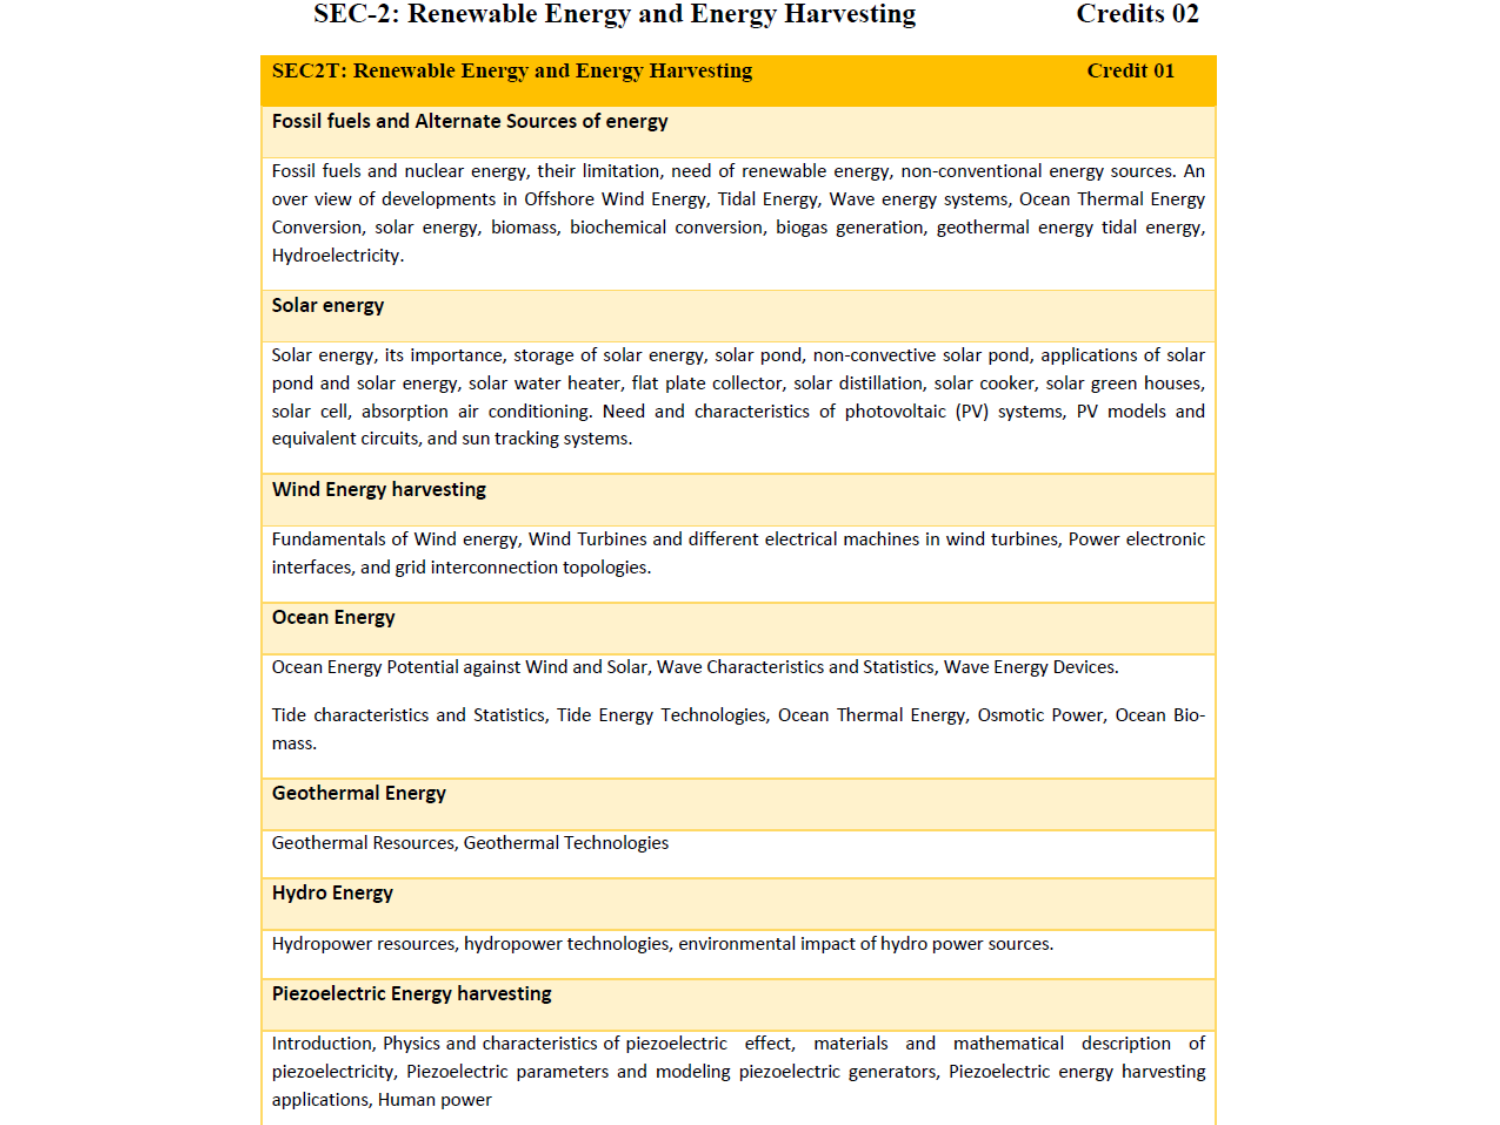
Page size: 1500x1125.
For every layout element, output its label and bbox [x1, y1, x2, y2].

picture [244, 0, 1256, 1125]
